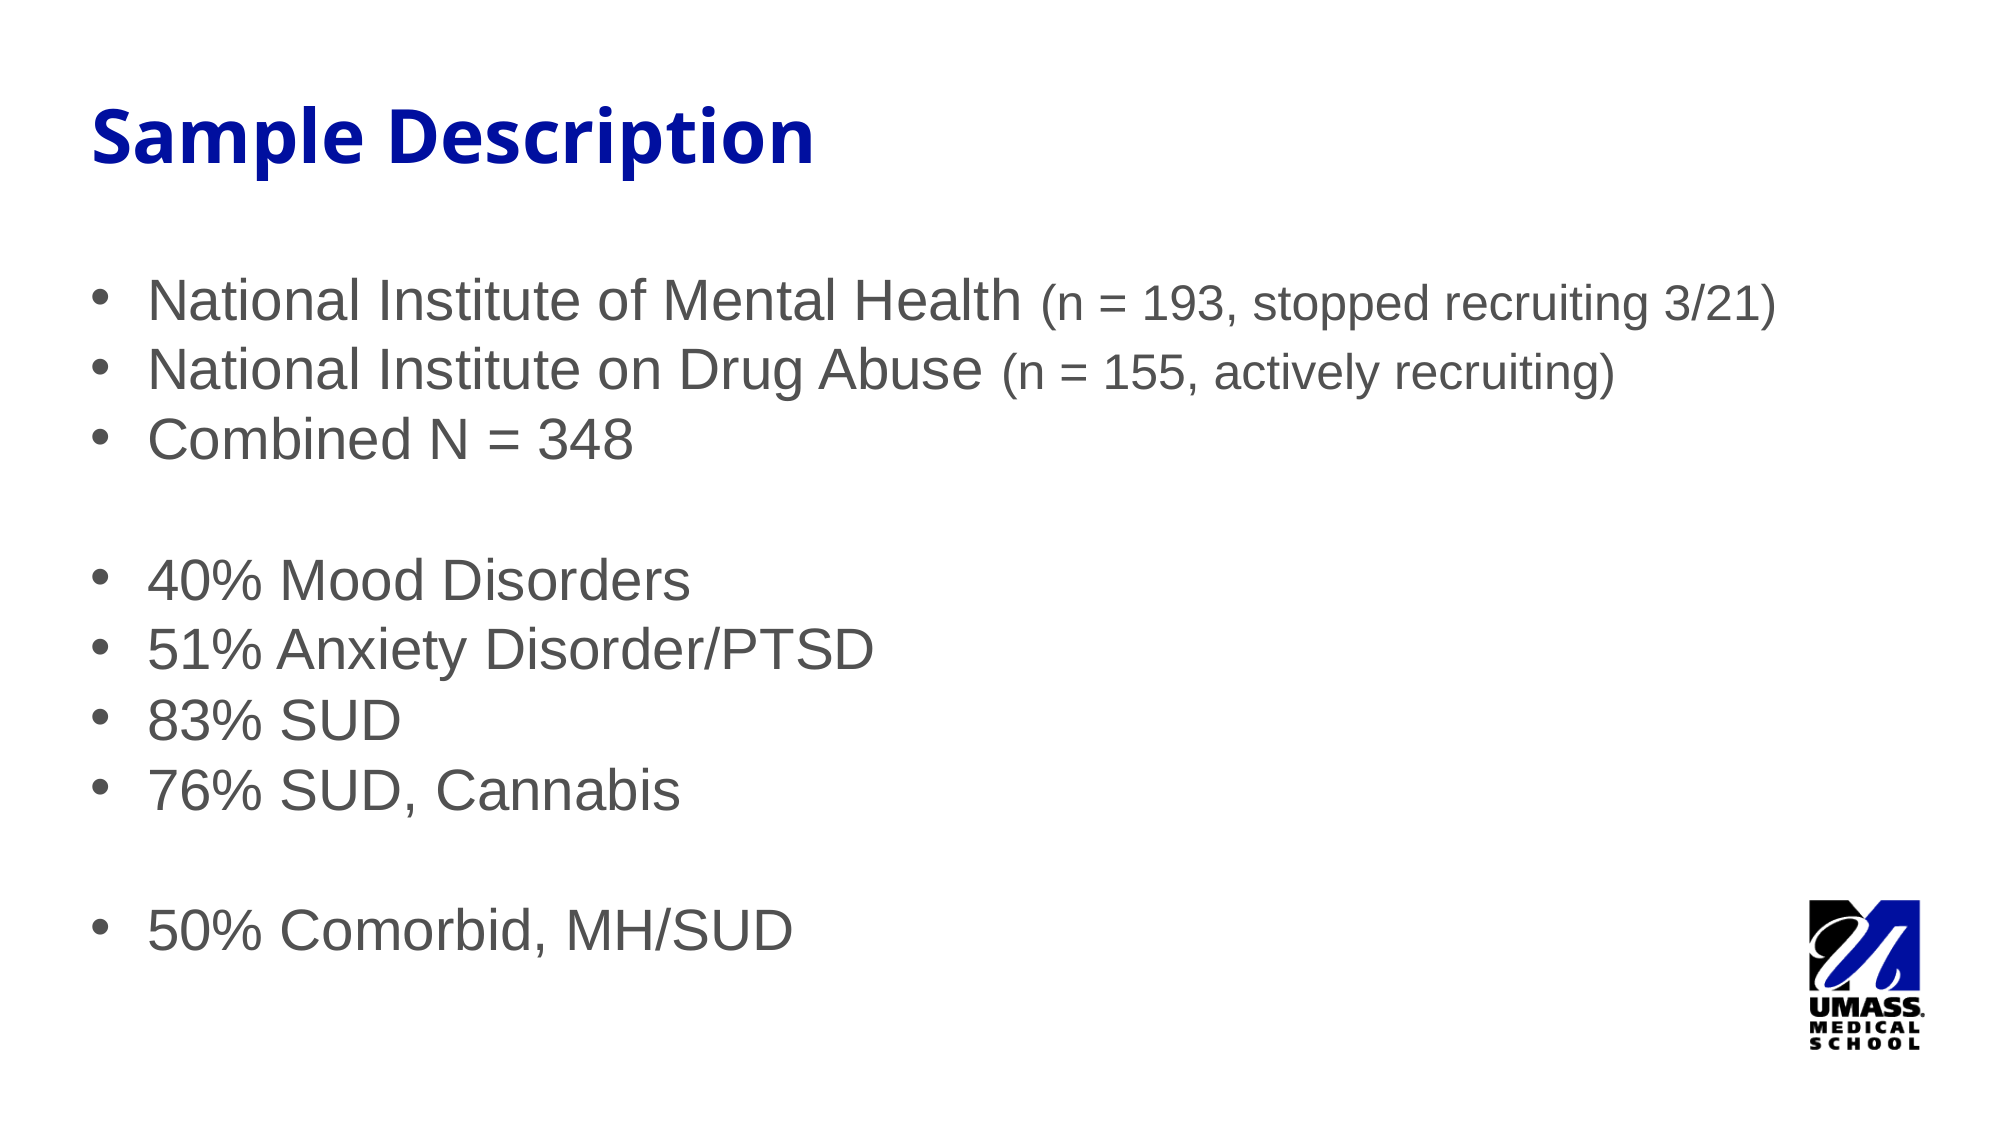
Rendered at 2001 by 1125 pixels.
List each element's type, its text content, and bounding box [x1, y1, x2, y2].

title Sample Description [76, 45, 1910, 233]
picture [1809, 900, 1926, 1050]
text_box National Institute of Mental Health (n = 193, stopped recruiting 3/21) National Institute on Drug Abuse (n = 155, actively recruiting) Combined N = 348 40% Mood Disorders 51% Anxiety Disorder/PTSD 83% SUD 76% SUD, Cannabis 50% Comorbid, MH/SUD [75, 254, 1910, 969]
